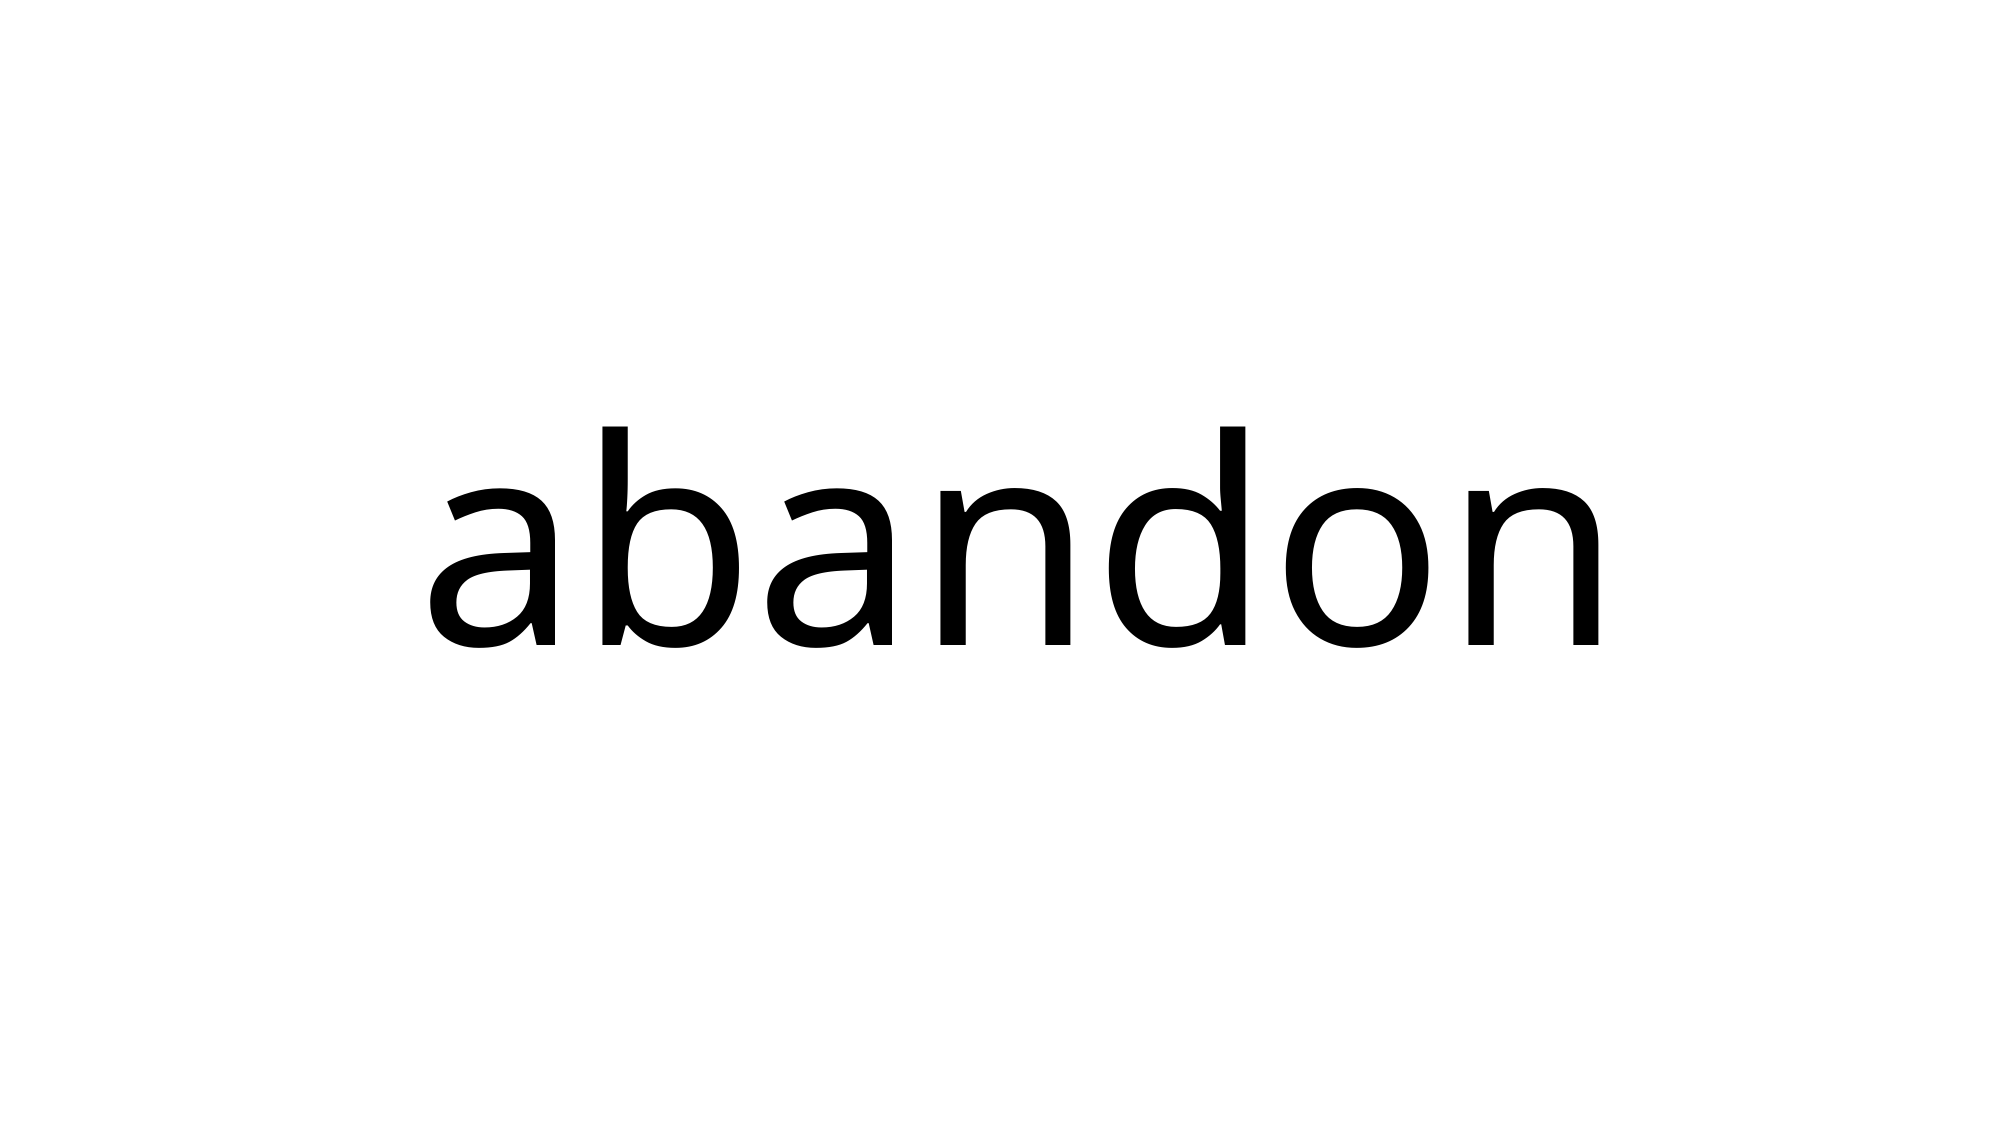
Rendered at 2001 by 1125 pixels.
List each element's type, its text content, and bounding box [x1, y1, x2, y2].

text_box abandon [157, 443, 1883, 662]
